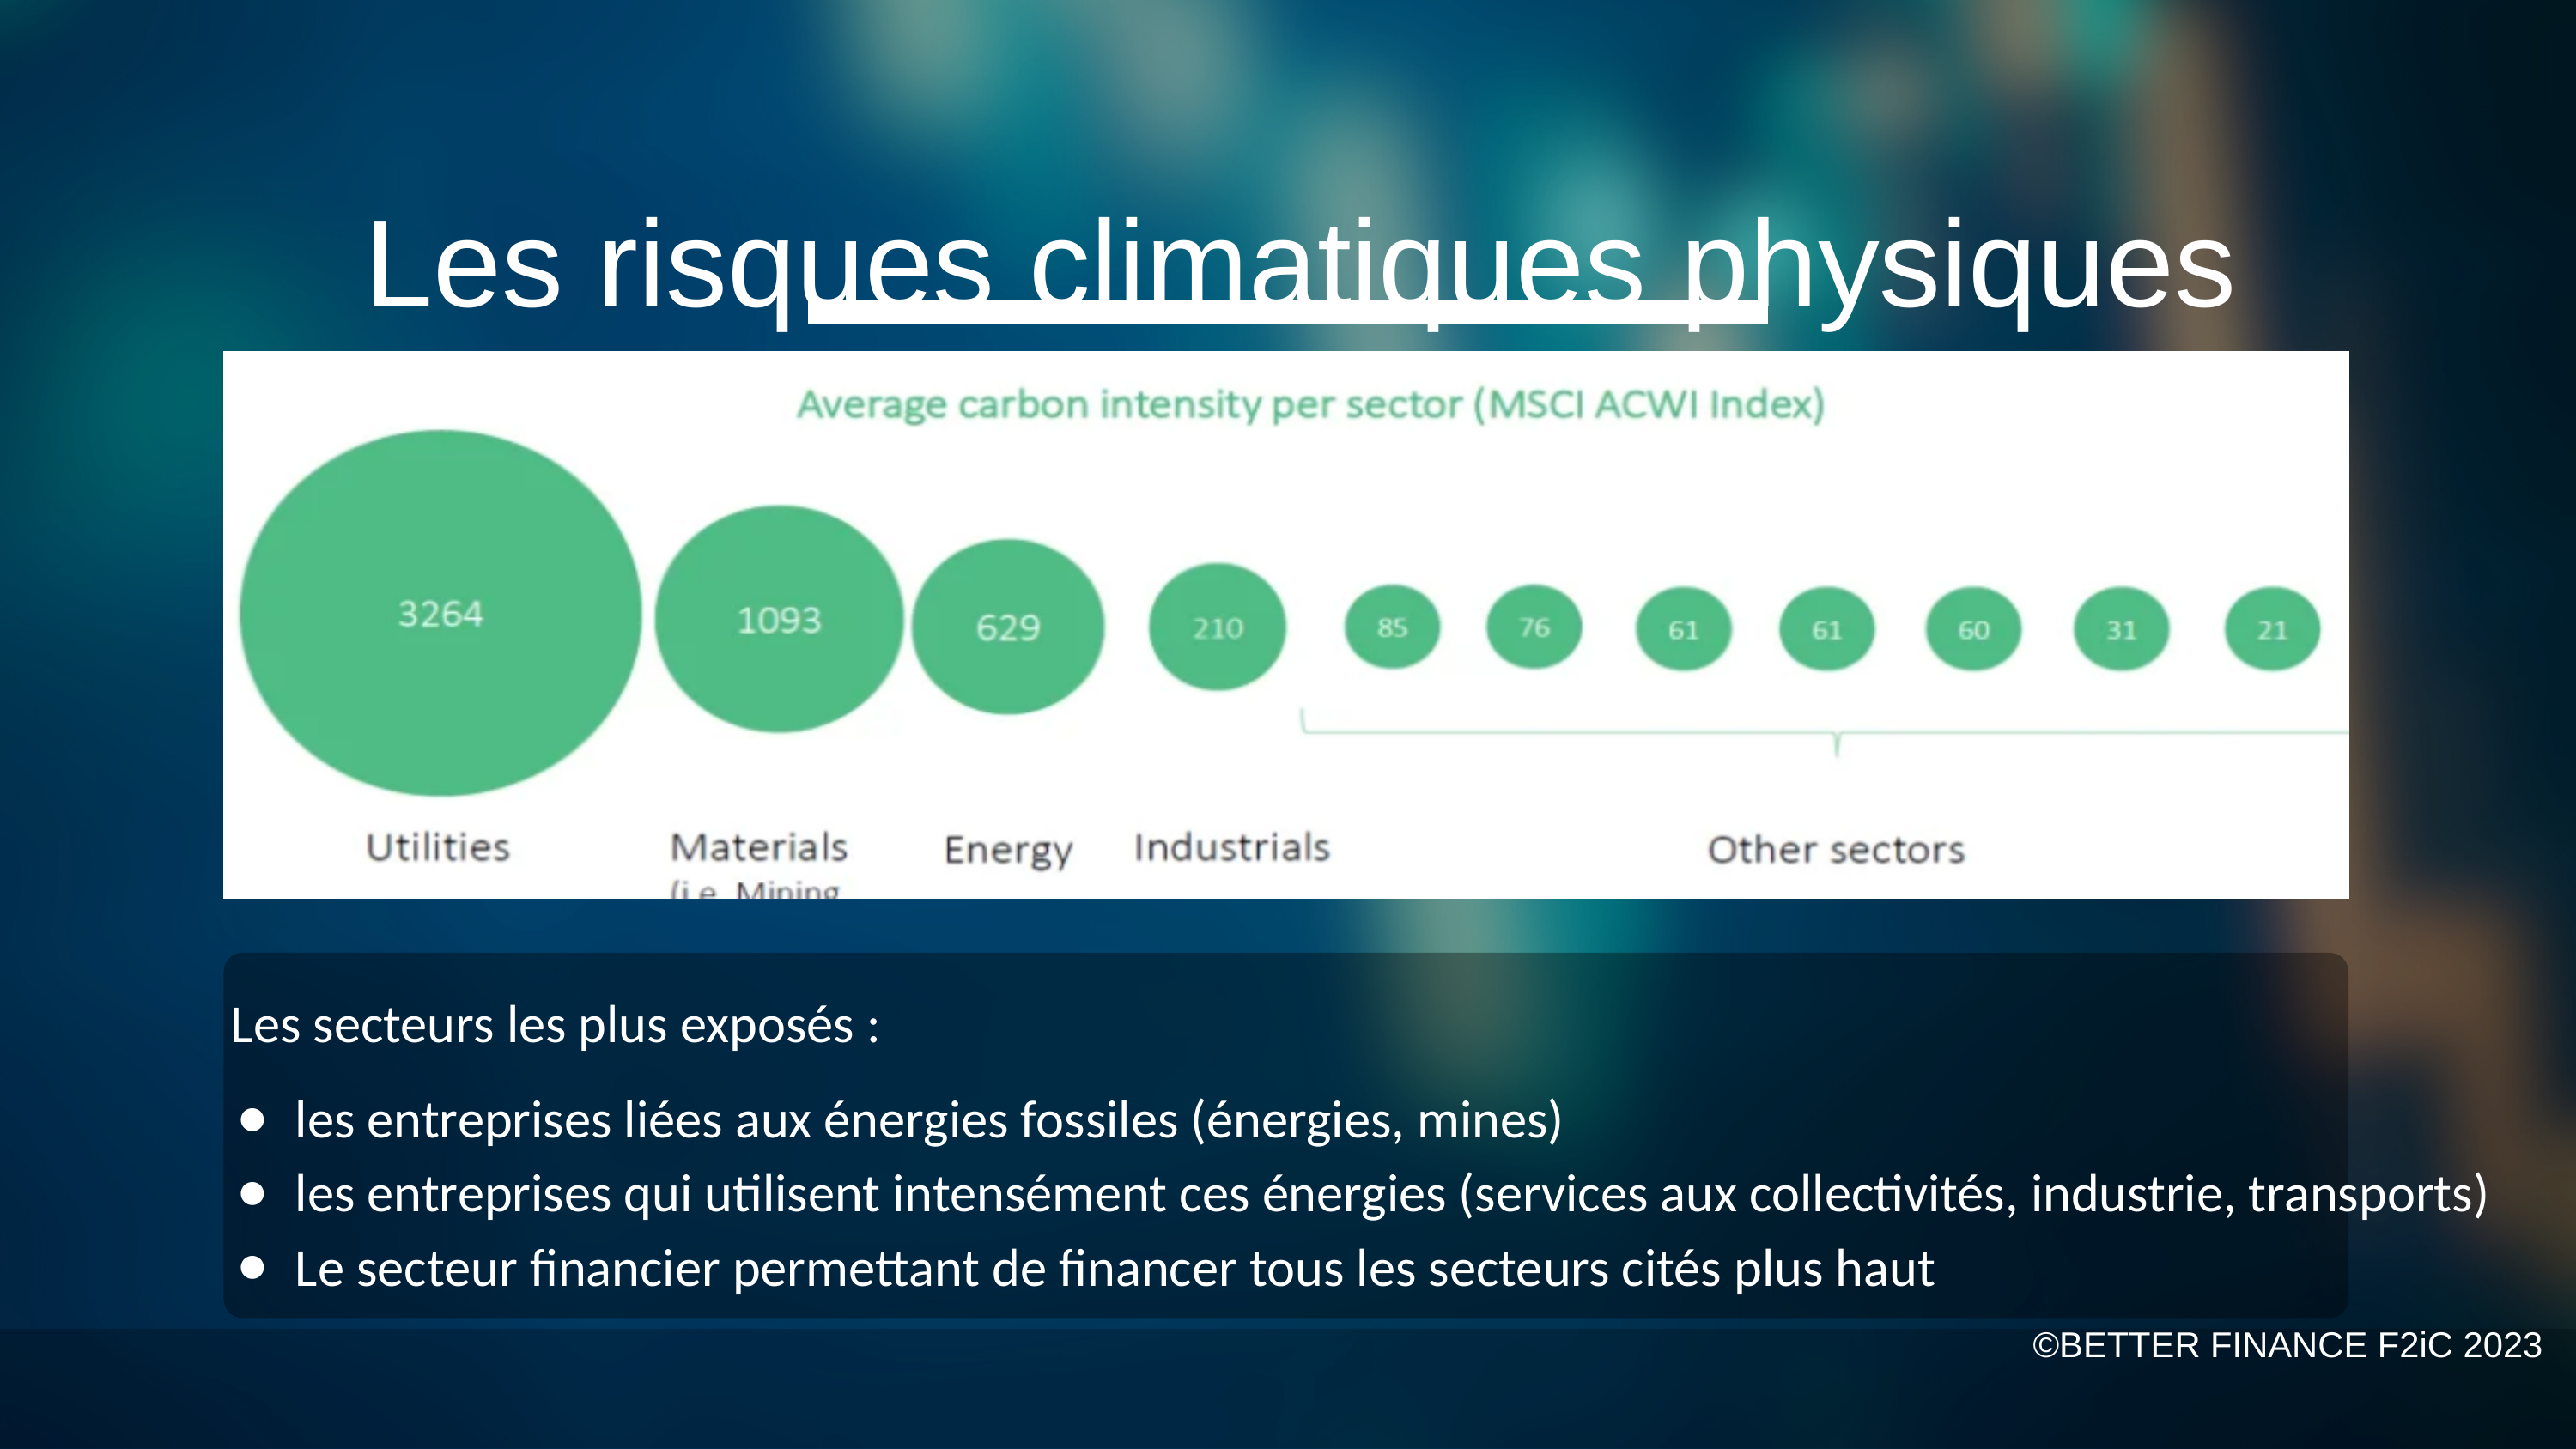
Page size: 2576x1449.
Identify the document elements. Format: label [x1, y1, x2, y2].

picture [223, 351, 2349, 899]
text_box [0, 0, 2576, 1308]
text_box [0, 1308, 2576, 1449]
text_box [223, 947, 2542, 1307]
